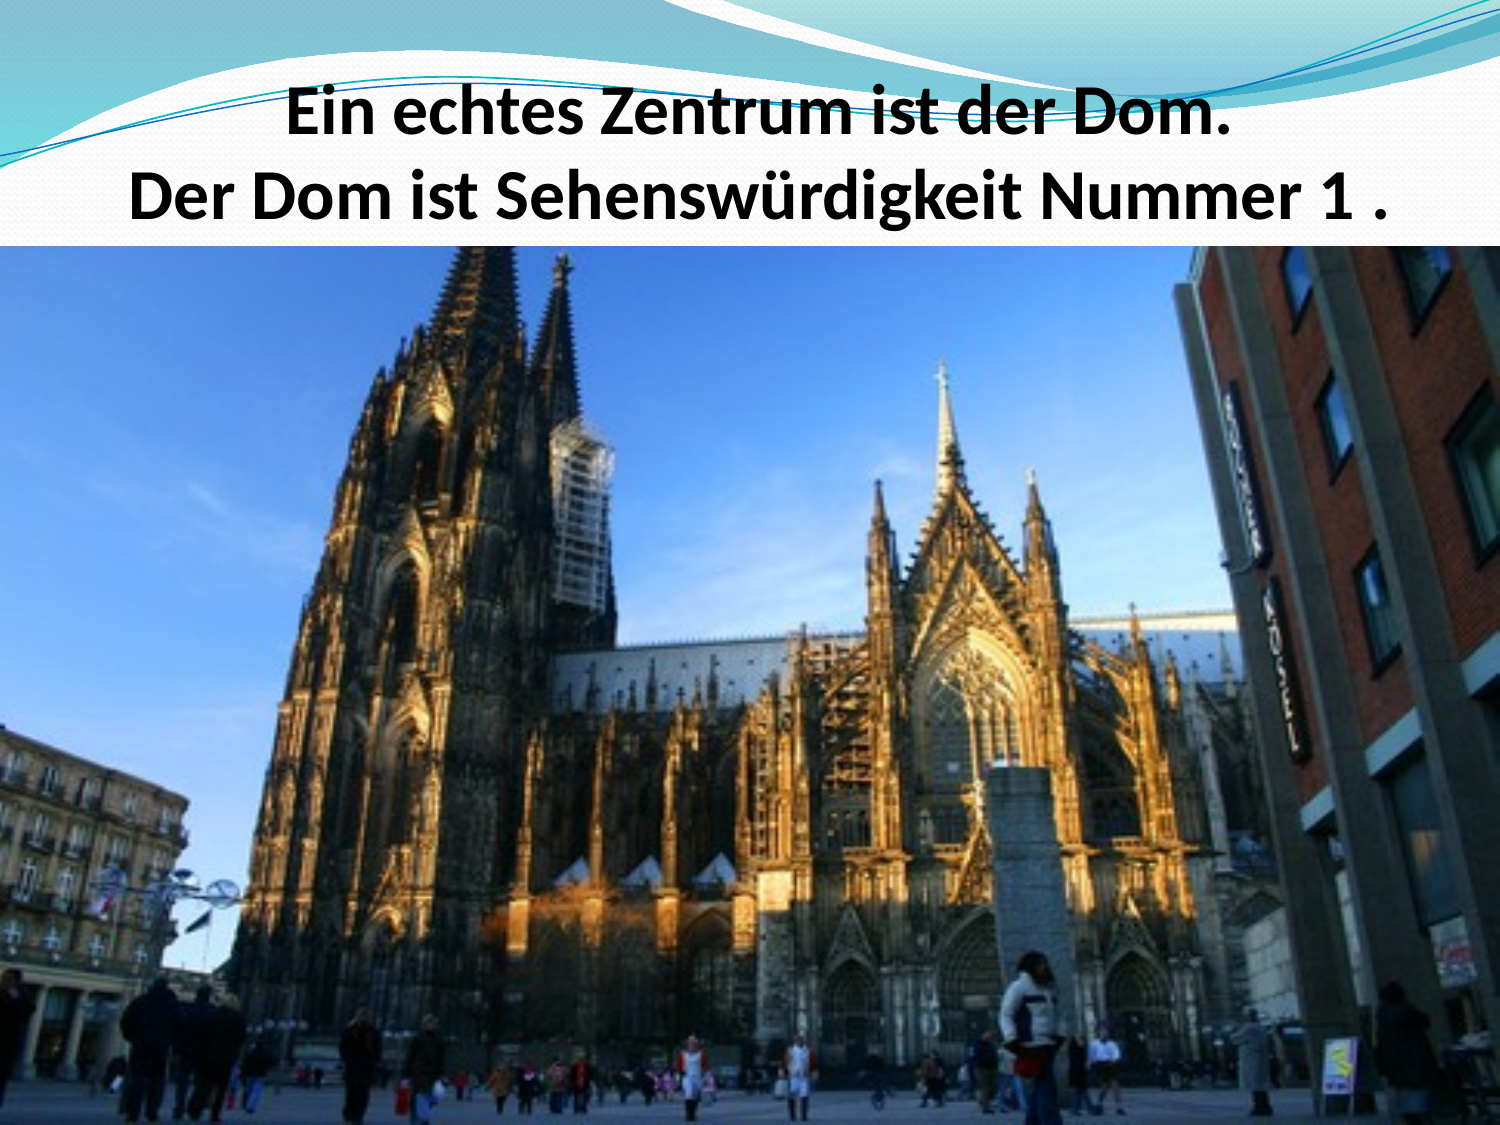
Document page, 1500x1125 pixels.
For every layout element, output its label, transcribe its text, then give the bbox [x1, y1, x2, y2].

picture [0, 245, 1500, 1125]
title Ein echtes Zentrum ist der Dom. Der Dom ist Sehenswürdigkeit Nummer 1 . [70, 0, 1433, 235]
